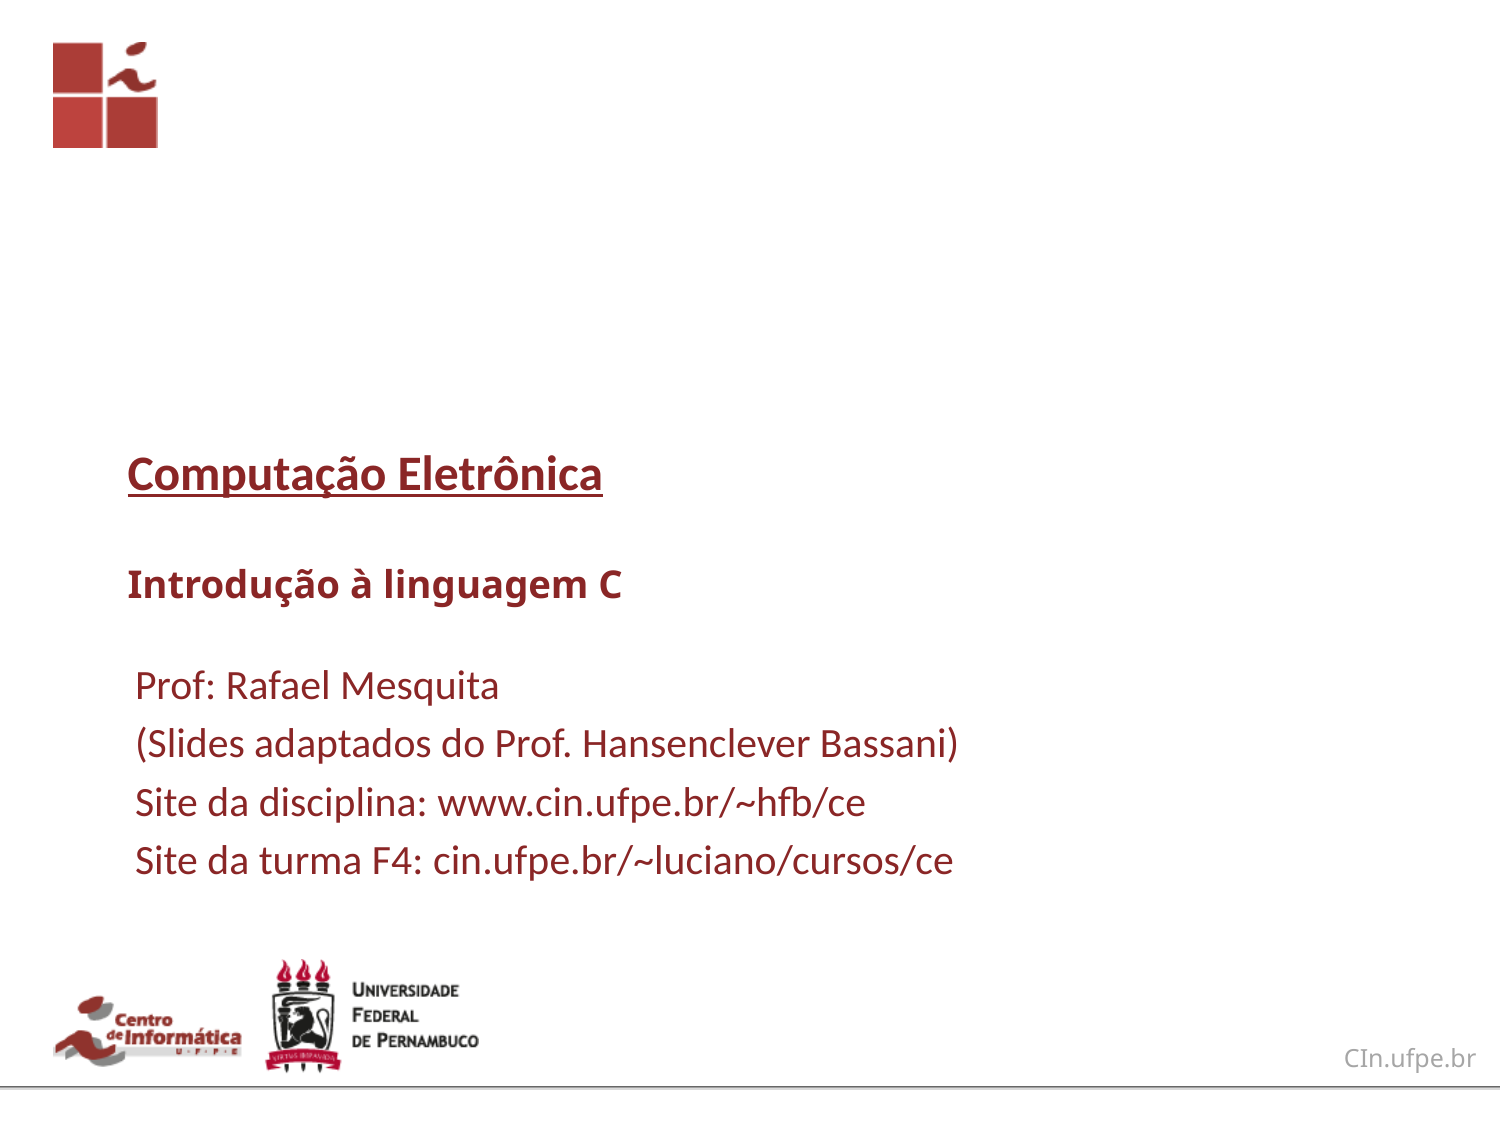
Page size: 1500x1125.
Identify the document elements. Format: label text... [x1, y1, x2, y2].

picture [53, 959, 479, 1074]
picture [0, 1086, 1500, 1090]
subtitle Prof: Rafael Mesquita (Slides adaptados do Prof. Hansenclever Bassani) Site da disciplina: www.cin.ufpe.br/~hfb/ce Site da turma F4: cin.ufpe.br/~luciano/cursos/ce [120, 650, 1170, 925]
picture [53, 42, 158, 148]
title Computação Eletrônica Introdução à linguagem C [112, 432, 1388, 674]
